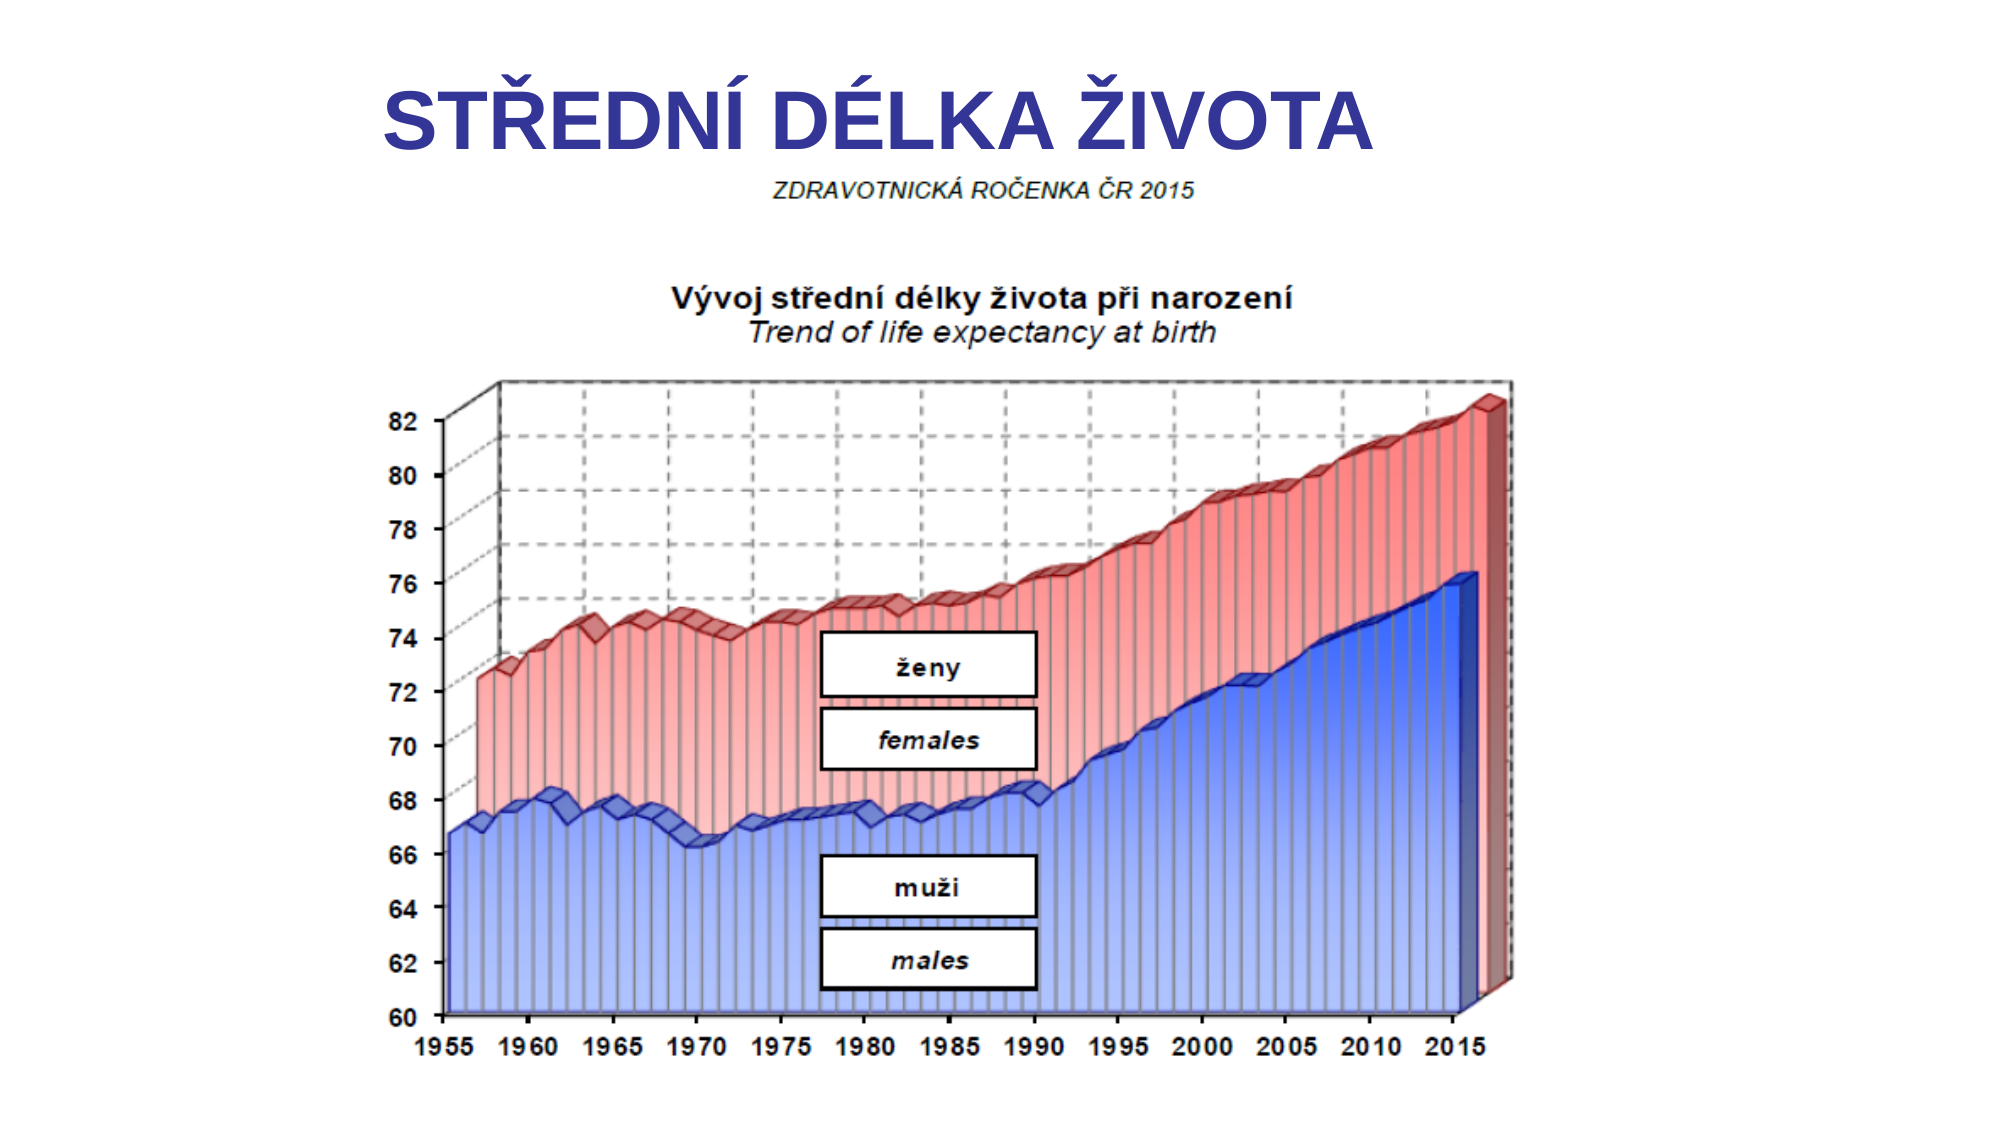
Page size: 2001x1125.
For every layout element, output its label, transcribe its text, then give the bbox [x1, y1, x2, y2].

list STŘEDNÍ DÉLKA ŽIVOTA [367, 58, 1669, 1051]
picture [333, 160, 1573, 1083]
